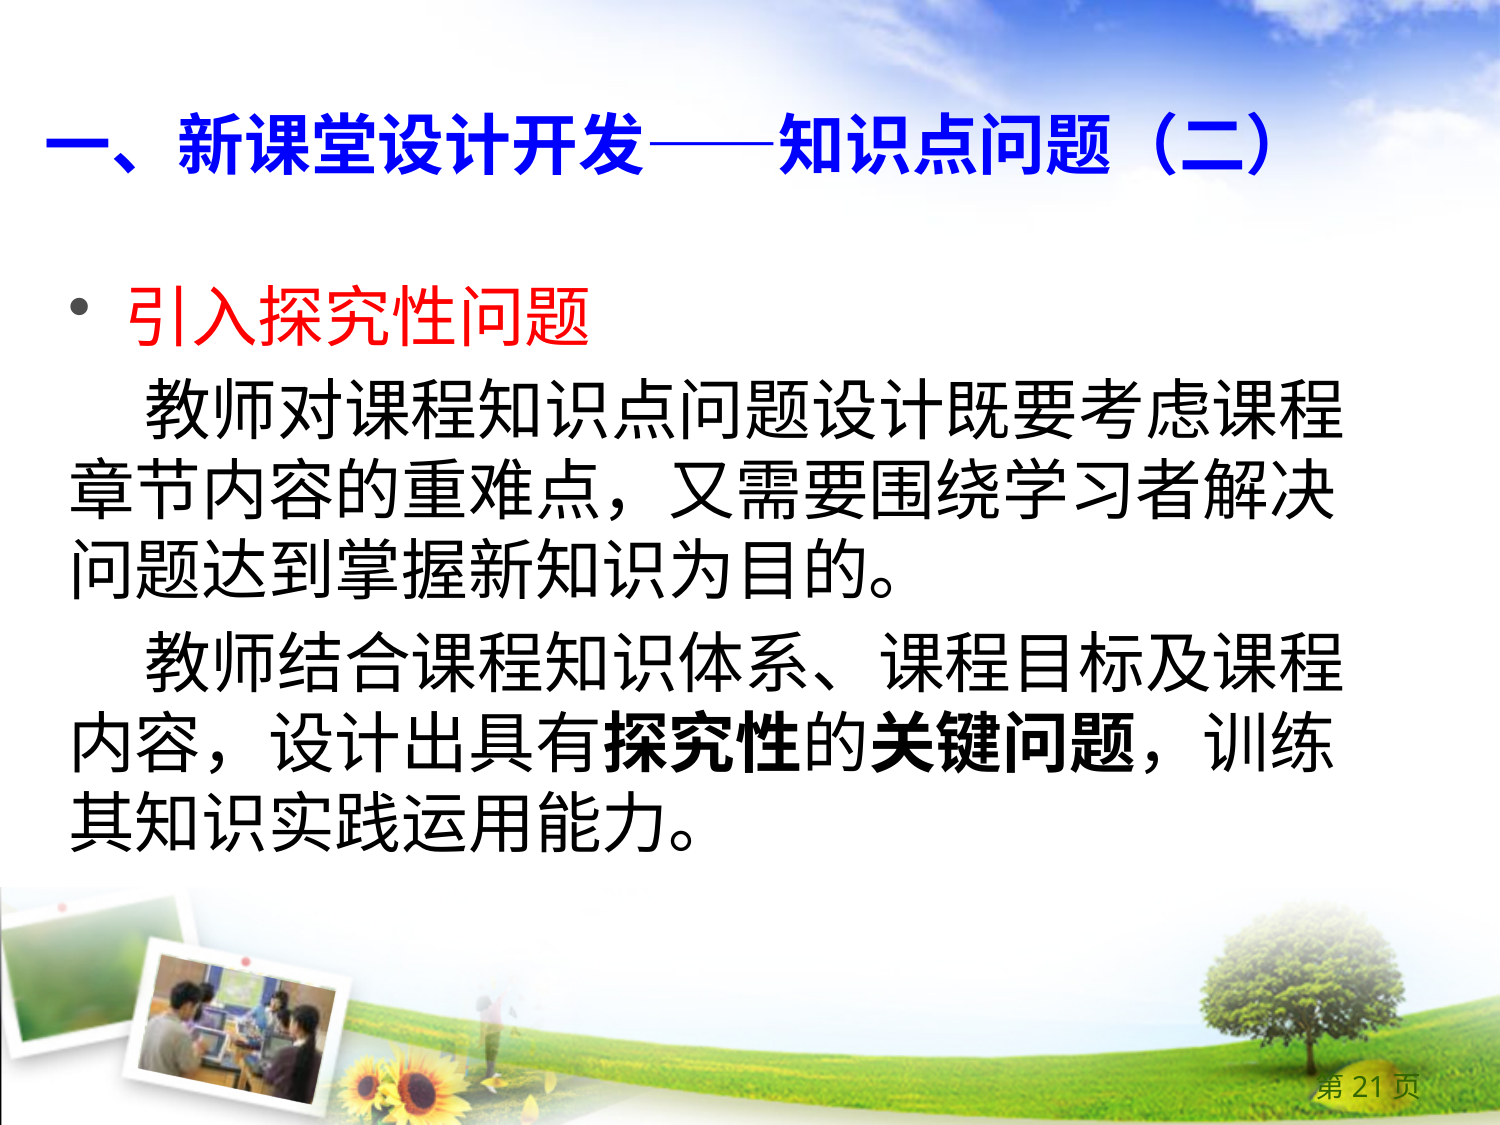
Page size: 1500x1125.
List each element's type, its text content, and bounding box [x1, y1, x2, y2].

picture [0, 887, 1500, 1125]
picture [393, 0, 1500, 242]
title 一、新课堂设计开发——知识点问题（二） [29, 95, 1417, 191]
slide_number 第21页 [1262, 1035, 1476, 1111]
list 引入探究性问题 教师对课程知识点问题设计既要考虑课程章节内容的重难点，又需要围绕学习者解决问题达到掌握新知识为目的。 教师结合课程知识体系、课程目标及课程内容，设计出具有探究性的关键问题，训练其知识实践运用能力。 [52, 266, 1404, 907]
